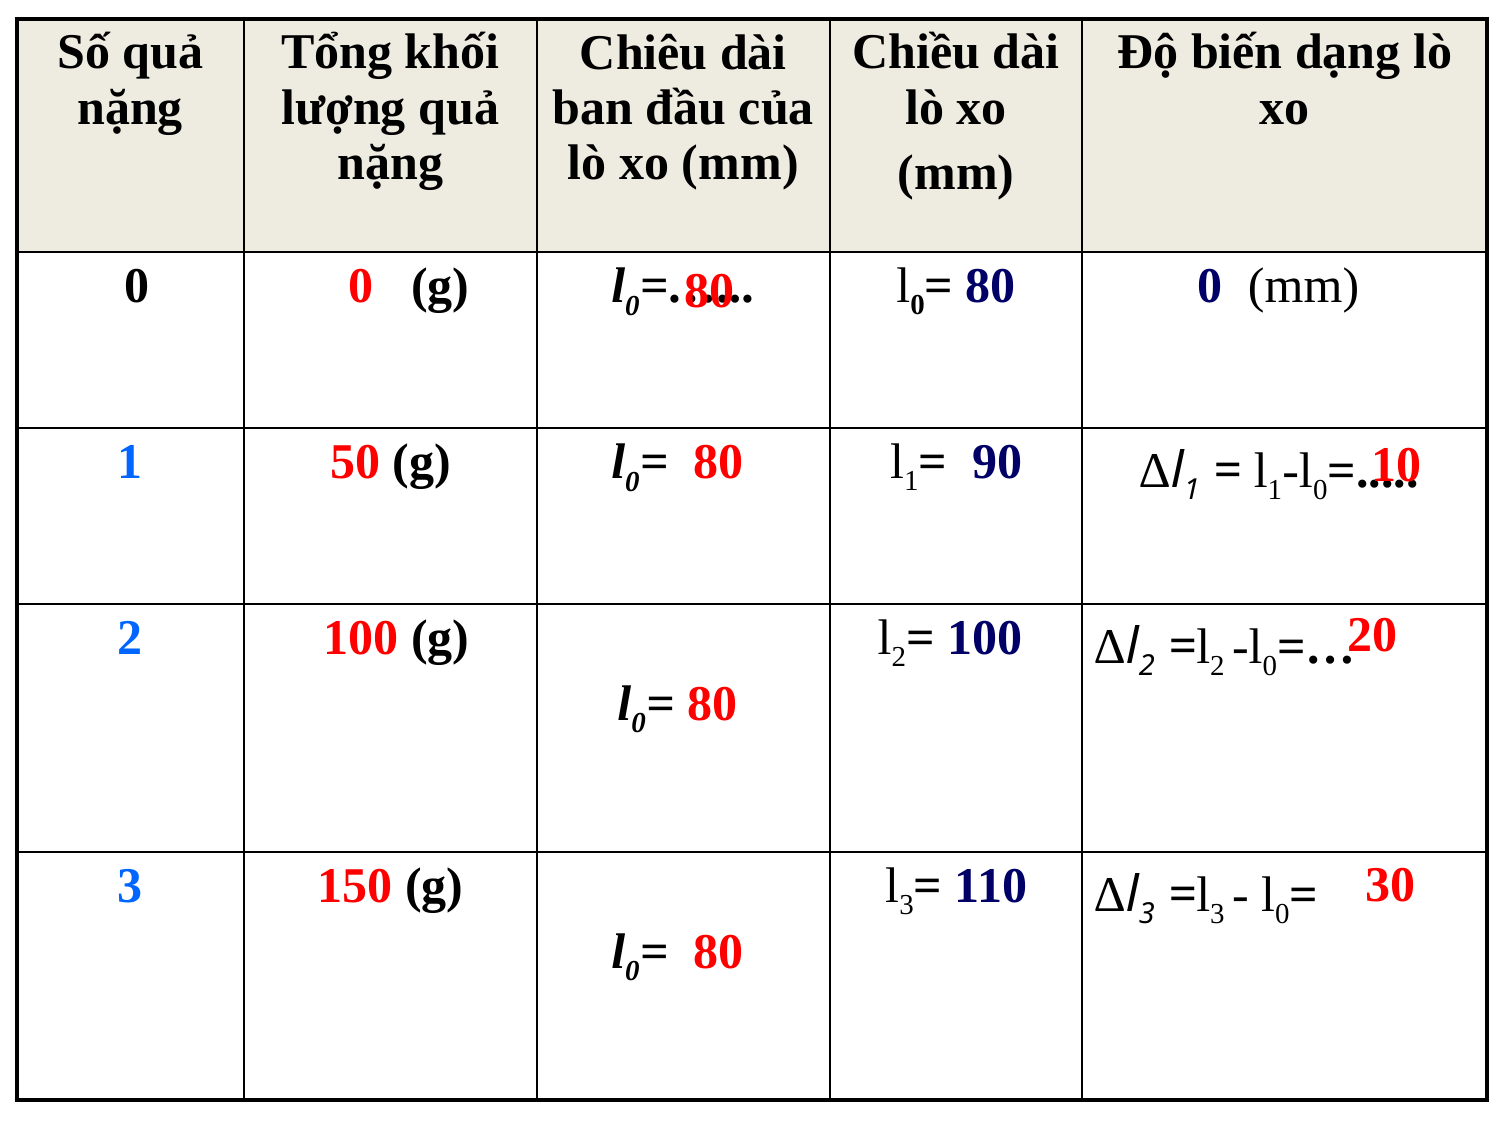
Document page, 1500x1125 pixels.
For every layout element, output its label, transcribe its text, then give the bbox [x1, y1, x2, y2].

table_cell 3 [19, 853, 243, 1098]
table_cell 0 [19, 253, 243, 427]
table_cell 1 [19, 429, 243, 603]
table_cell l0= 80 [538, 429, 829, 603]
table_header Số quả nặng [19, 21, 243, 251]
table_cell l0= 80 [538, 605, 829, 851]
table_cell 0 (mm) [1083, 253, 1485, 427]
table_cell 100 (g) [245, 605, 536, 851]
table_cell 2 [19, 605, 243, 851]
table_header Chiêu dài ban đầu của lò xo (mm) [538, 21, 829, 251]
table_cell l2= 100 [831, 605, 1081, 851]
table_cell Δl3 =l3 - l0= [1083, 853, 1485, 1098]
text_box 20 [1332, 593, 1450, 669]
table_cell 0 (g) [245, 253, 536, 427]
table_cell l3= 110 [831, 853, 1081, 1098]
table_cell l0= 80 [831, 253, 1081, 427]
table_cell l0=…... [538, 253, 829, 427]
table_cell Δl2 =l2 -l0=… [1083, 605, 1485, 851]
table_cell l1= 90 [831, 429, 1081, 603]
text_box 80 [669, 249, 750, 325]
table_header Chiều dài lò xo (mm) [831, 21, 1081, 251]
table_cell l0= 80 [538, 853, 829, 1098]
table_cell Δl1 = l1-l0=..... [1083, 429, 1485, 603]
text_box 10 [1356, 424, 1463, 499]
table_header Độ biến dạng lò xo [1083, 21, 1485, 251]
table_header Tổng khối lượng quả nặng [245, 21, 536, 251]
table_cell 150 (g) [245, 853, 536, 1098]
table_cell 50 (g) [245, 429, 536, 603]
text_box 30 [1350, 844, 1450, 919]
